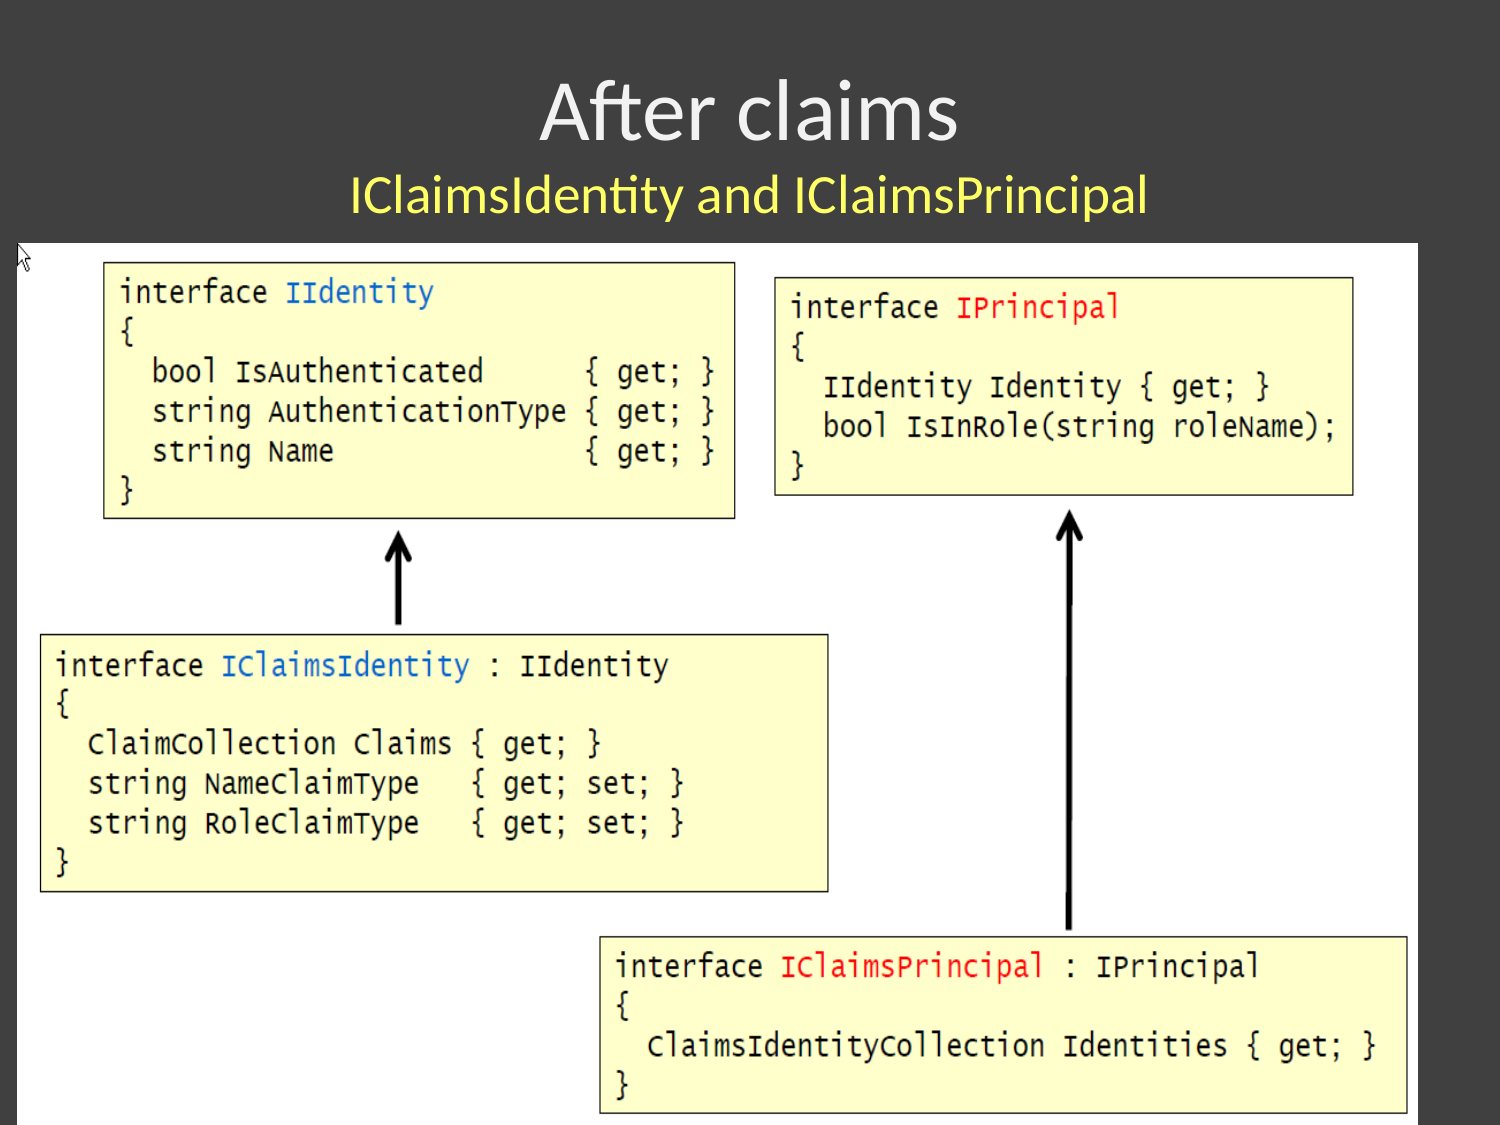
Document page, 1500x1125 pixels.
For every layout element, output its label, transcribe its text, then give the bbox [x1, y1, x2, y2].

picture [17, 242, 1418, 1125]
title After claims IClaimsIdentity and IClaimsPrincipal [75, 45, 1425, 233]
